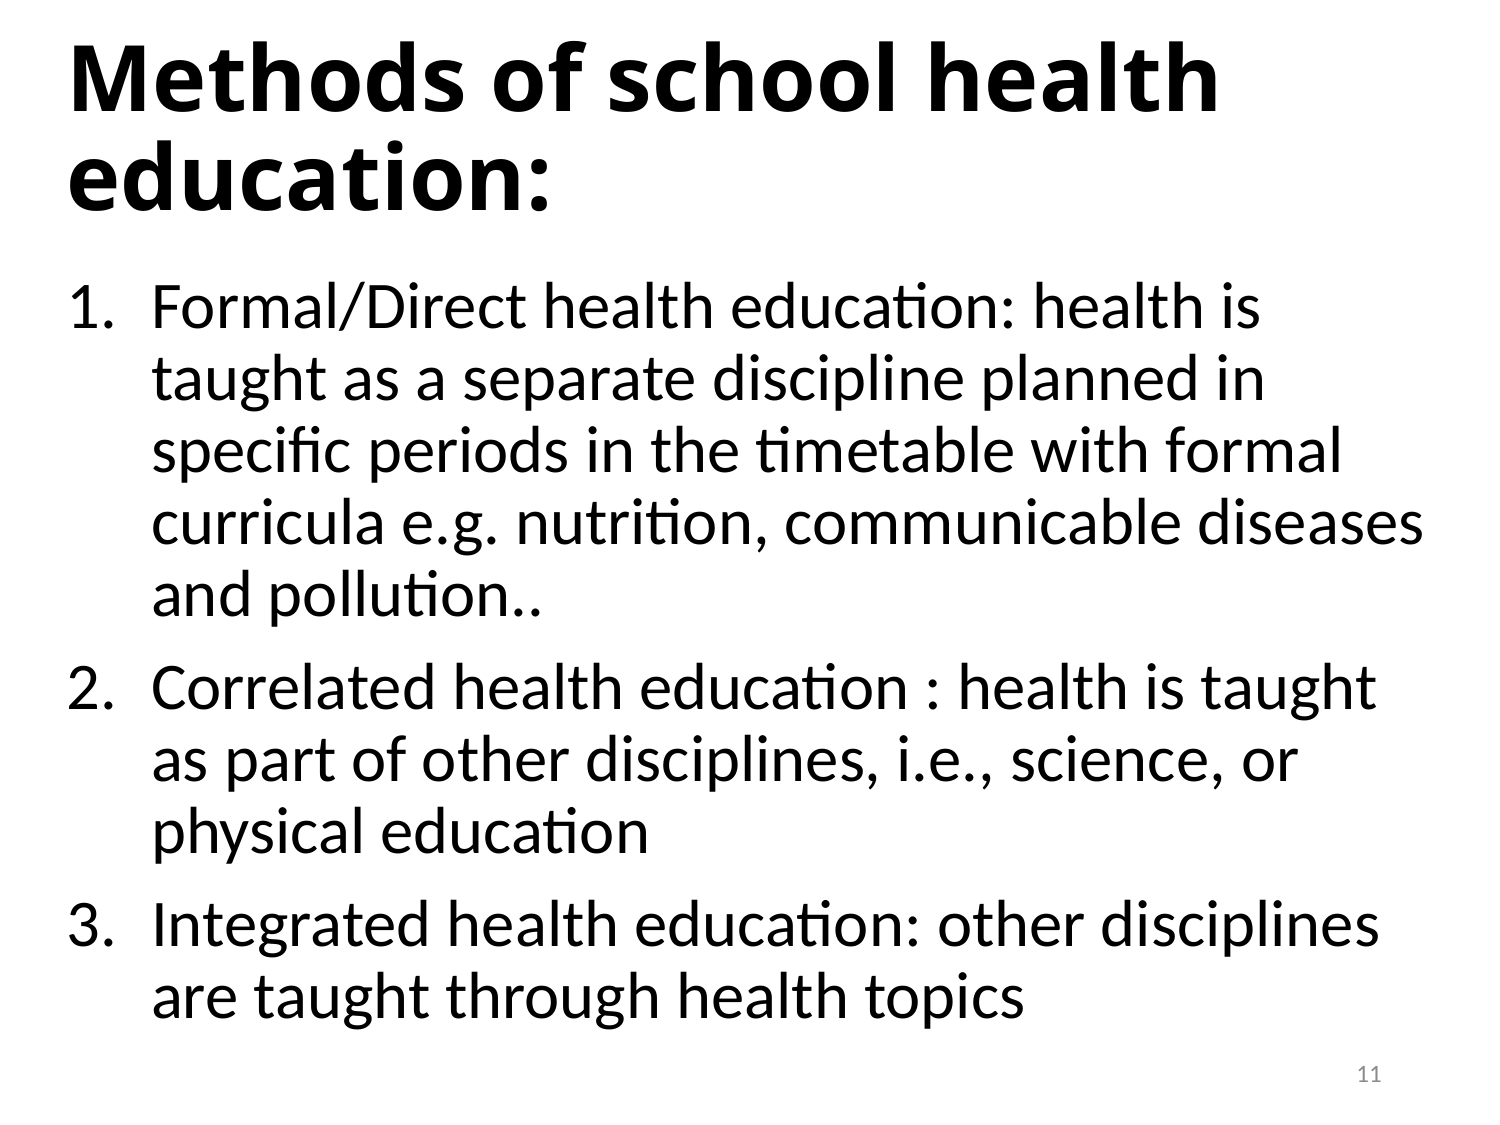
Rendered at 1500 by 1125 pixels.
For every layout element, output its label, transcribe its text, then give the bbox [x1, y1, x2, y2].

slide_number 11 [1059, 1042, 1397, 1103]
list Formal/Direct health education: health is taught as a separate discipline planned in specific periods in the timetable with formal curricula e.g. nutrition, communicable diseases and pollution.. Correlated health education : health is taught as part of other disciplines, i.e., science, or physical education Integrated health education: other disciplines are taught through health topics [51, 263, 1449, 1043]
title Methods of school health education: [51, 22, 1449, 240]
